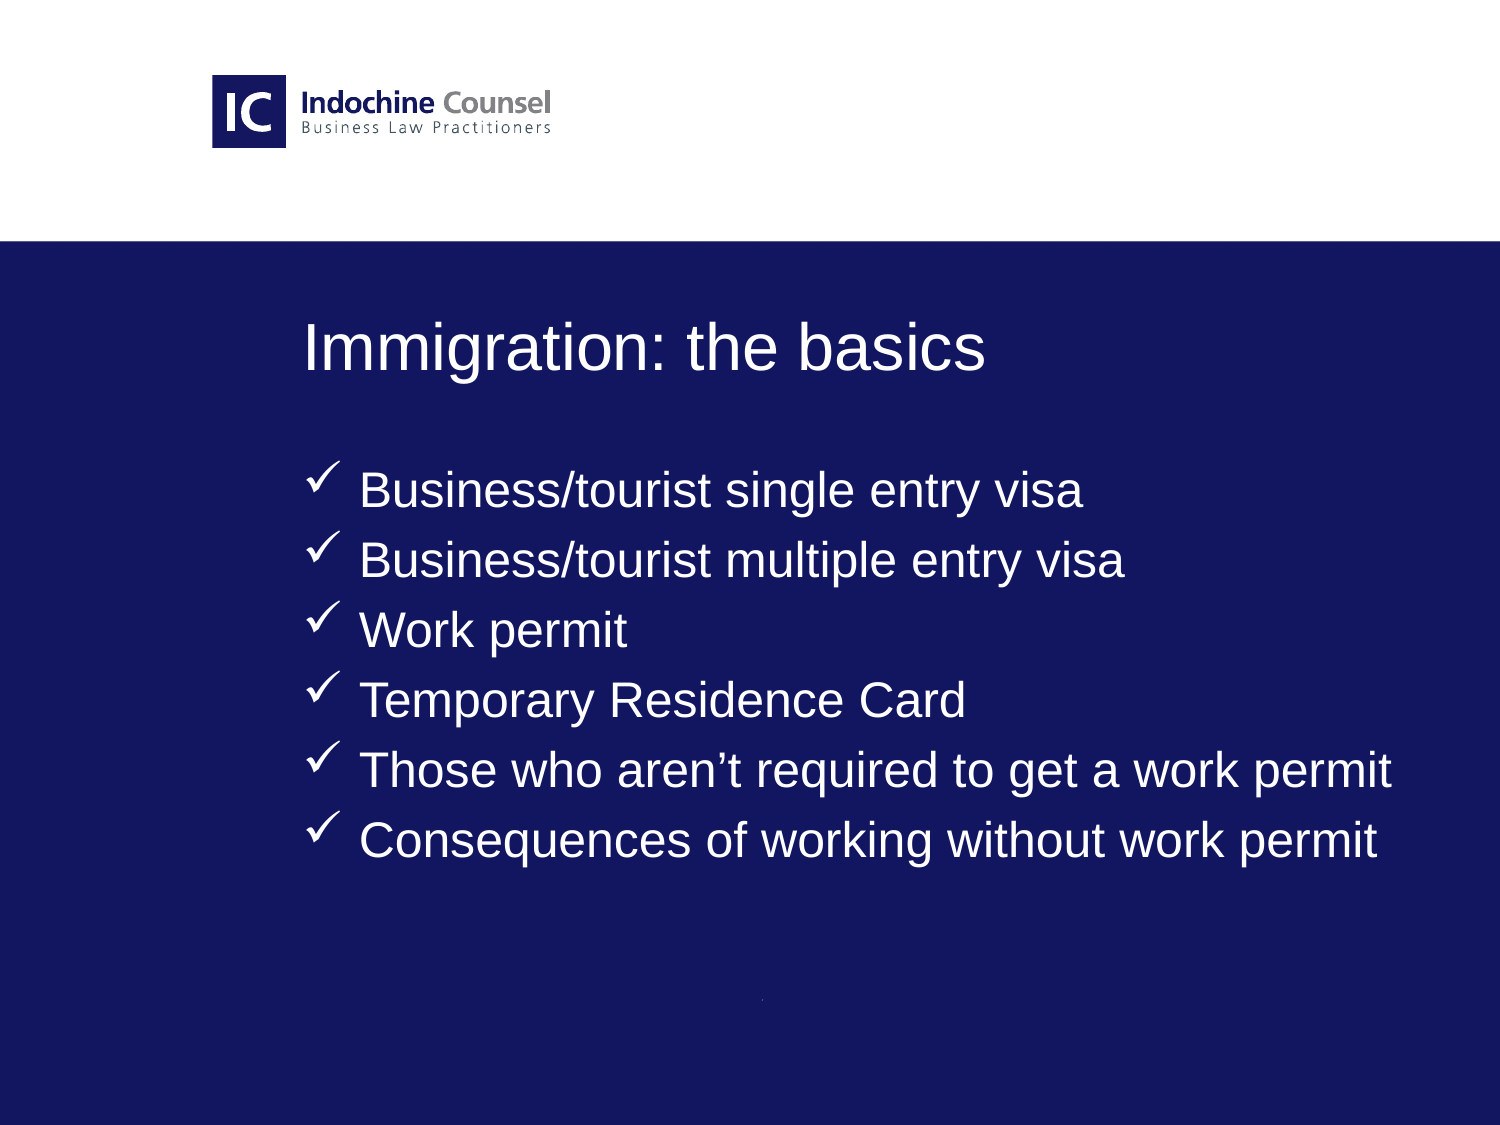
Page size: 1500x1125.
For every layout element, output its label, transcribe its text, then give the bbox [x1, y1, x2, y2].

title Immigration: the basics [287, 295, 1488, 396]
picture [0, 0, 1500, 1125]
list Business/tourist single entry visa Business/tourist multiple entry visa Work permit Temporary Residence Card Those who aren’t required to get a work permit Consequences of working without work permit [287, 450, 1450, 963]
